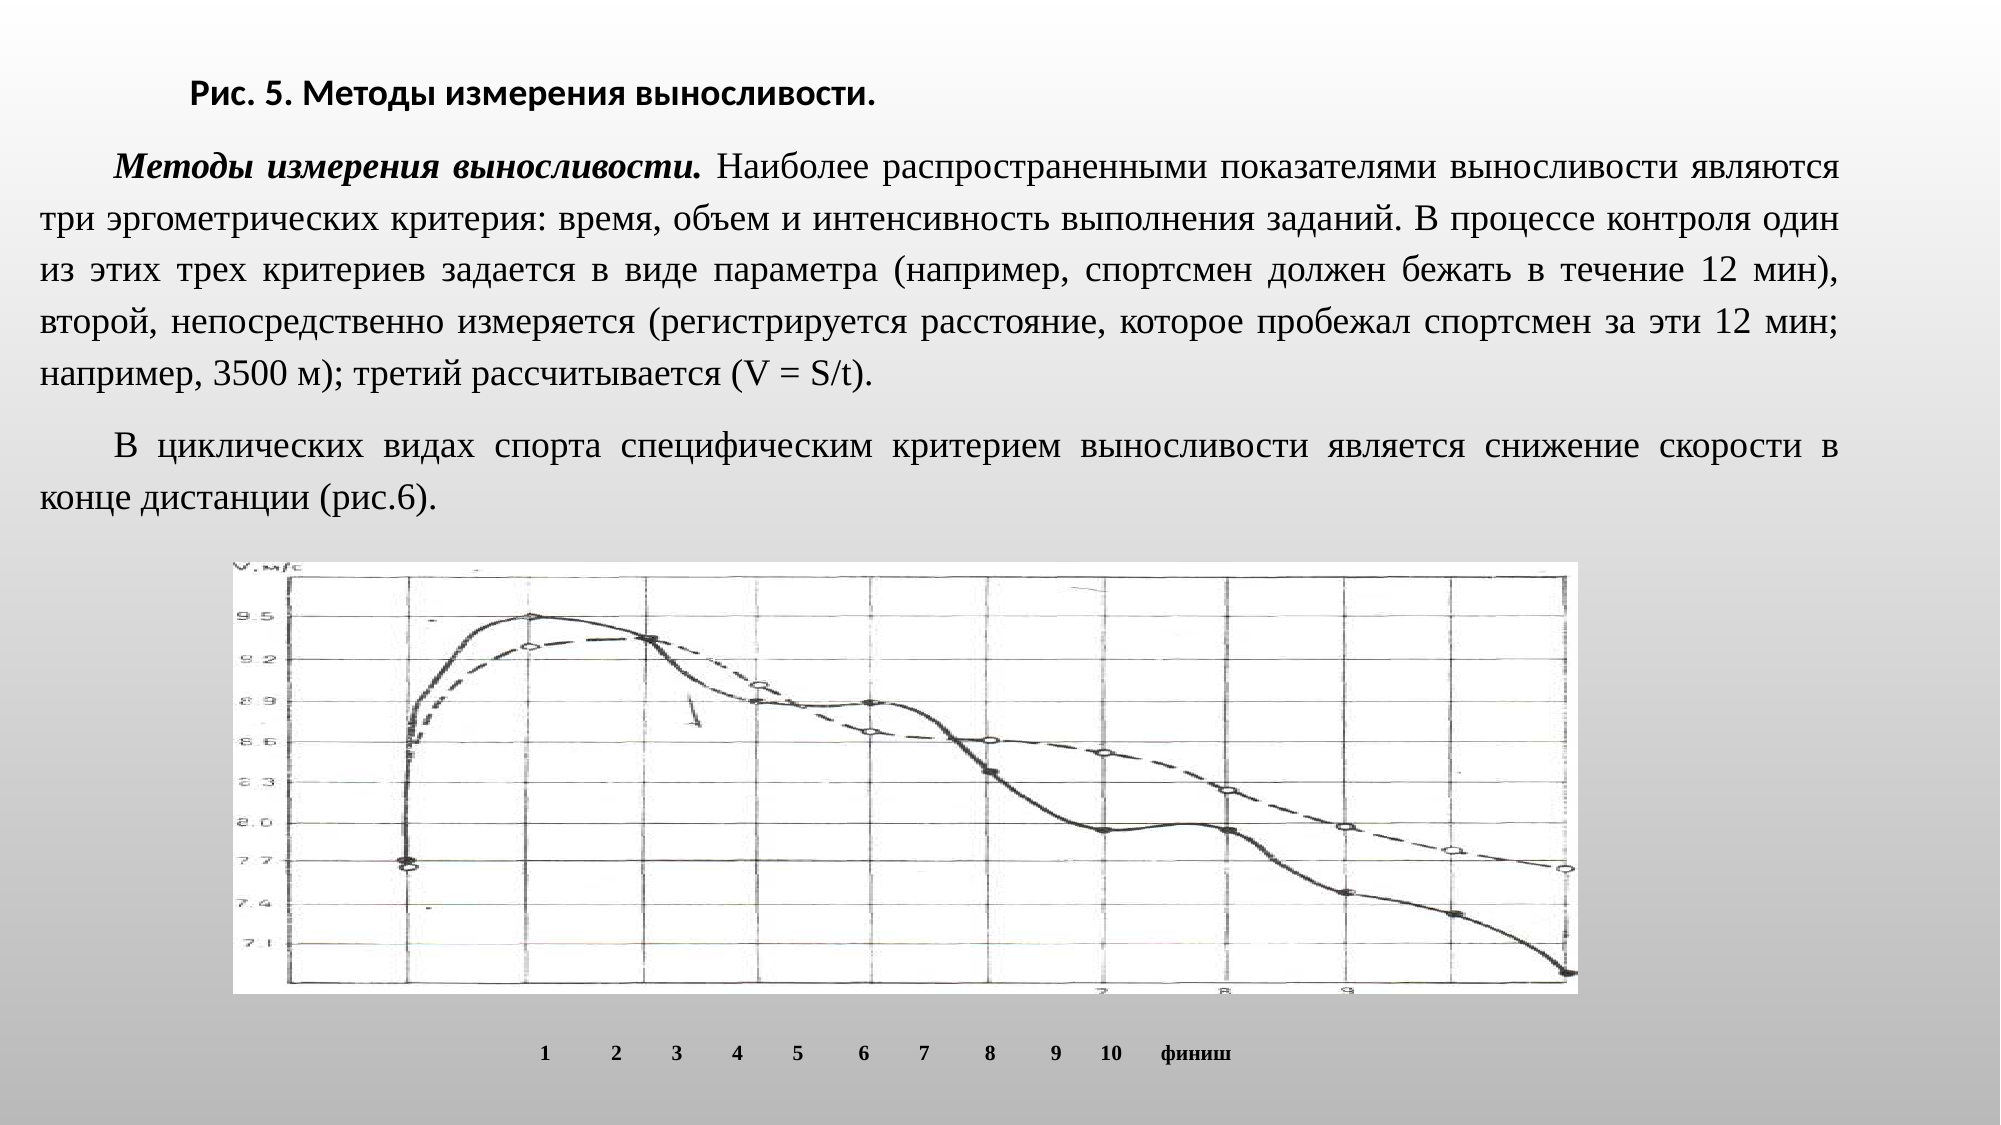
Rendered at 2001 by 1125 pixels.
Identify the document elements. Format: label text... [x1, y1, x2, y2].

picture [233, 562, 1578, 994]
text_box 1 2 3 4 5 6 7 8 9 10 финиш [520, 1027, 1248, 1087]
text_box Рис. 5. Методы измерения выносливости. Методы измерения выносливости. Наиболее распространенными показателями выносливости являются три эргометрических критерия: время, объем и интенсивность выполнения заданий. В процессе контроля один из этих трех критериев задается в виде параметра (например, спортсмен должен бежать в течение 12 мин), второй, непосредственно измеряется (регистрируется расстояние, которое пробежал спортсмен за эти 12 мин; например, 3500 м); третий рассчитывается (V = S/t). В циклических видах спорта специфическим критерием выносливости является снижение скорости в конце дистанции (рис.6). [24, 54, 1857, 525]
